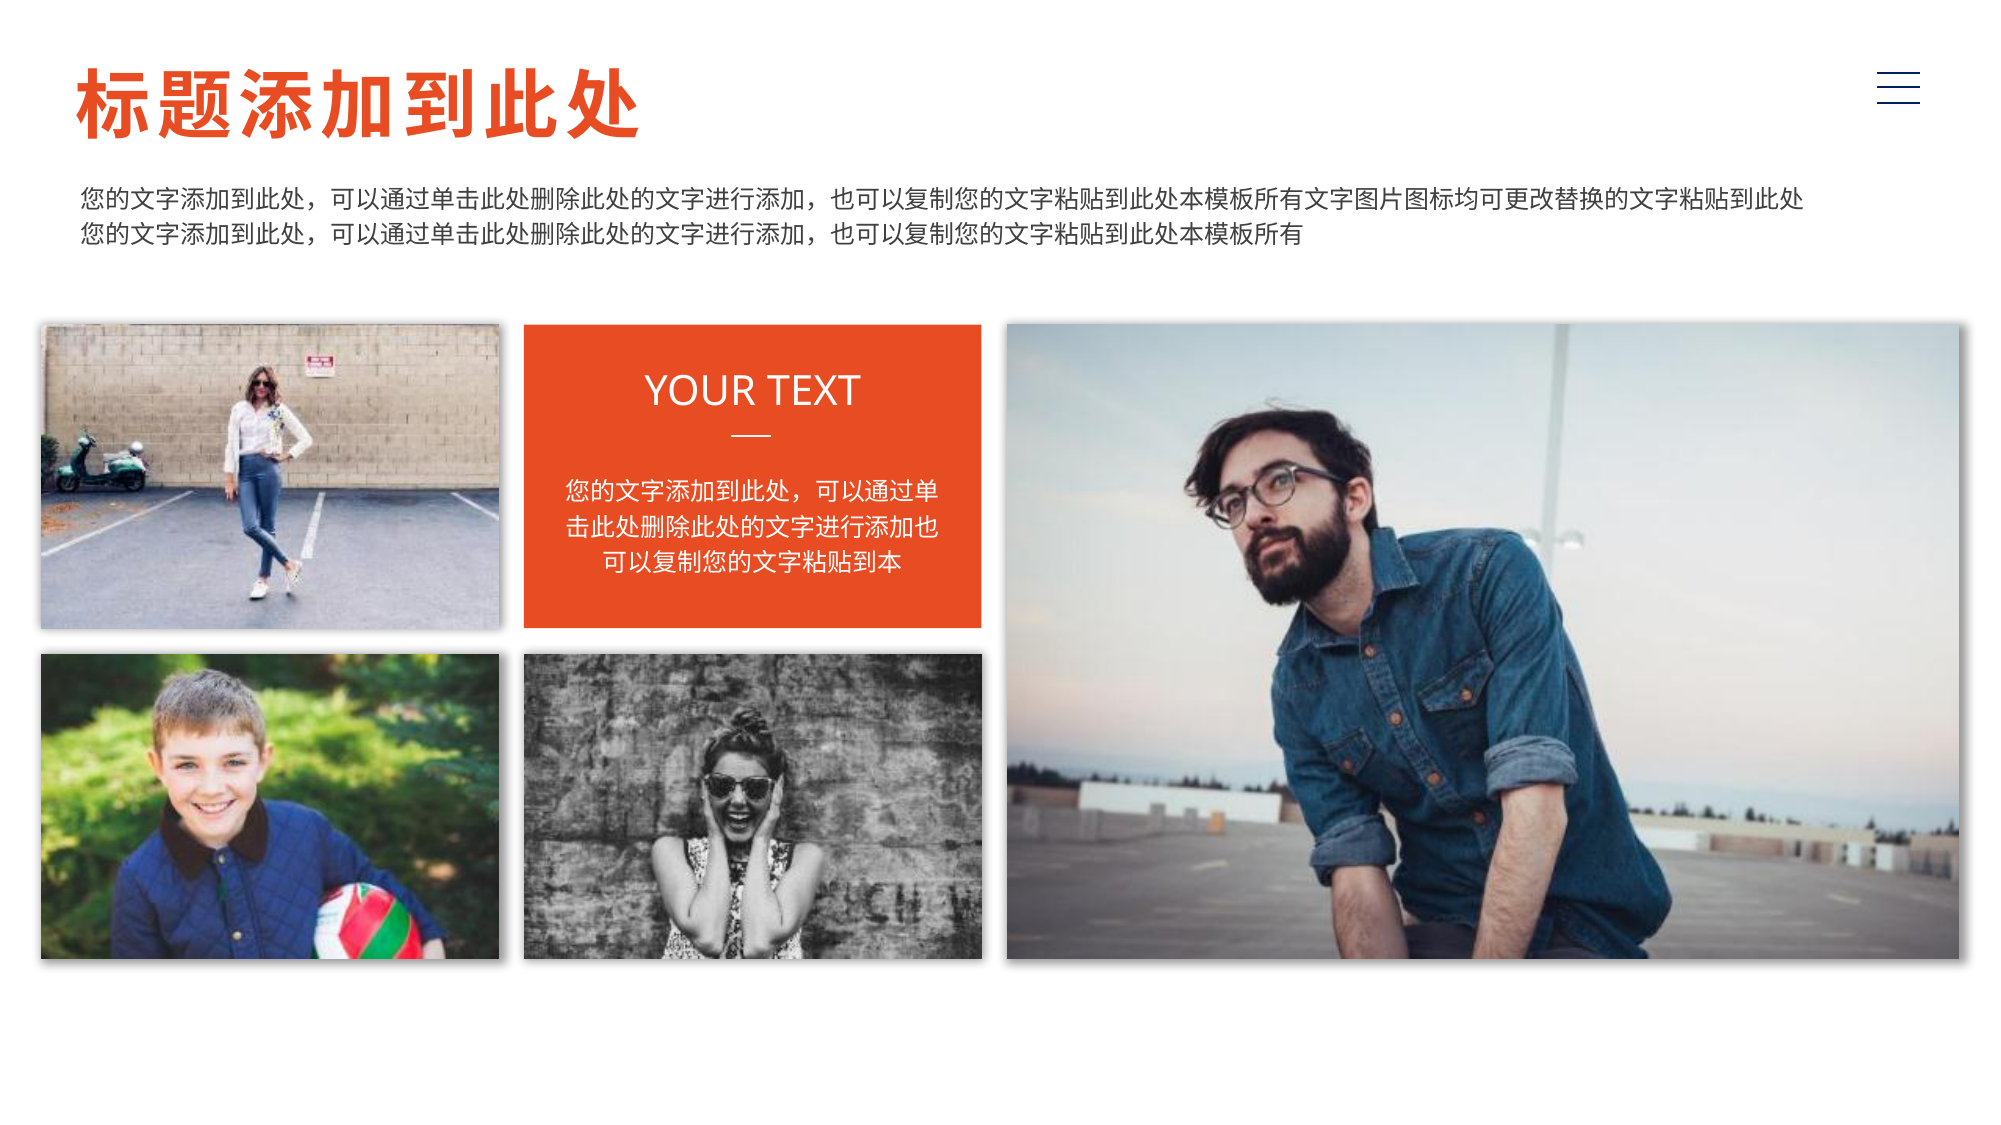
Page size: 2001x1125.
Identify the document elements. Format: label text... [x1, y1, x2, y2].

text_box 标题添加到此处 [60, 50, 738, 155]
text_box [523, 324, 982, 629]
picture [1007, 324, 1959, 959]
picture [524, 654, 982, 959]
picture [41, 654, 499, 959]
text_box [1876, 72, 1921, 103]
text_box YOUR TEXT [616, 356, 889, 422]
text_box 您的文字添加到此处，可以通过单击此处删除此处的文字进行添加也可以复制您的文字粘贴到本 [547, 461, 959, 585]
text_box 您的文字添加到此处，可以通过单击此处删除此处的文字进行添加，也可以复制您的文字粘贴到此处本模板所有文字图片图标均可更改替换的文字粘贴到此处您的文字添加到此处，可以通过单击此处删除此处的文字进行添加，也可以复制您的文字粘贴到此处本模板所有 [65, 169, 1825, 293]
picture [41, 324, 499, 629]
